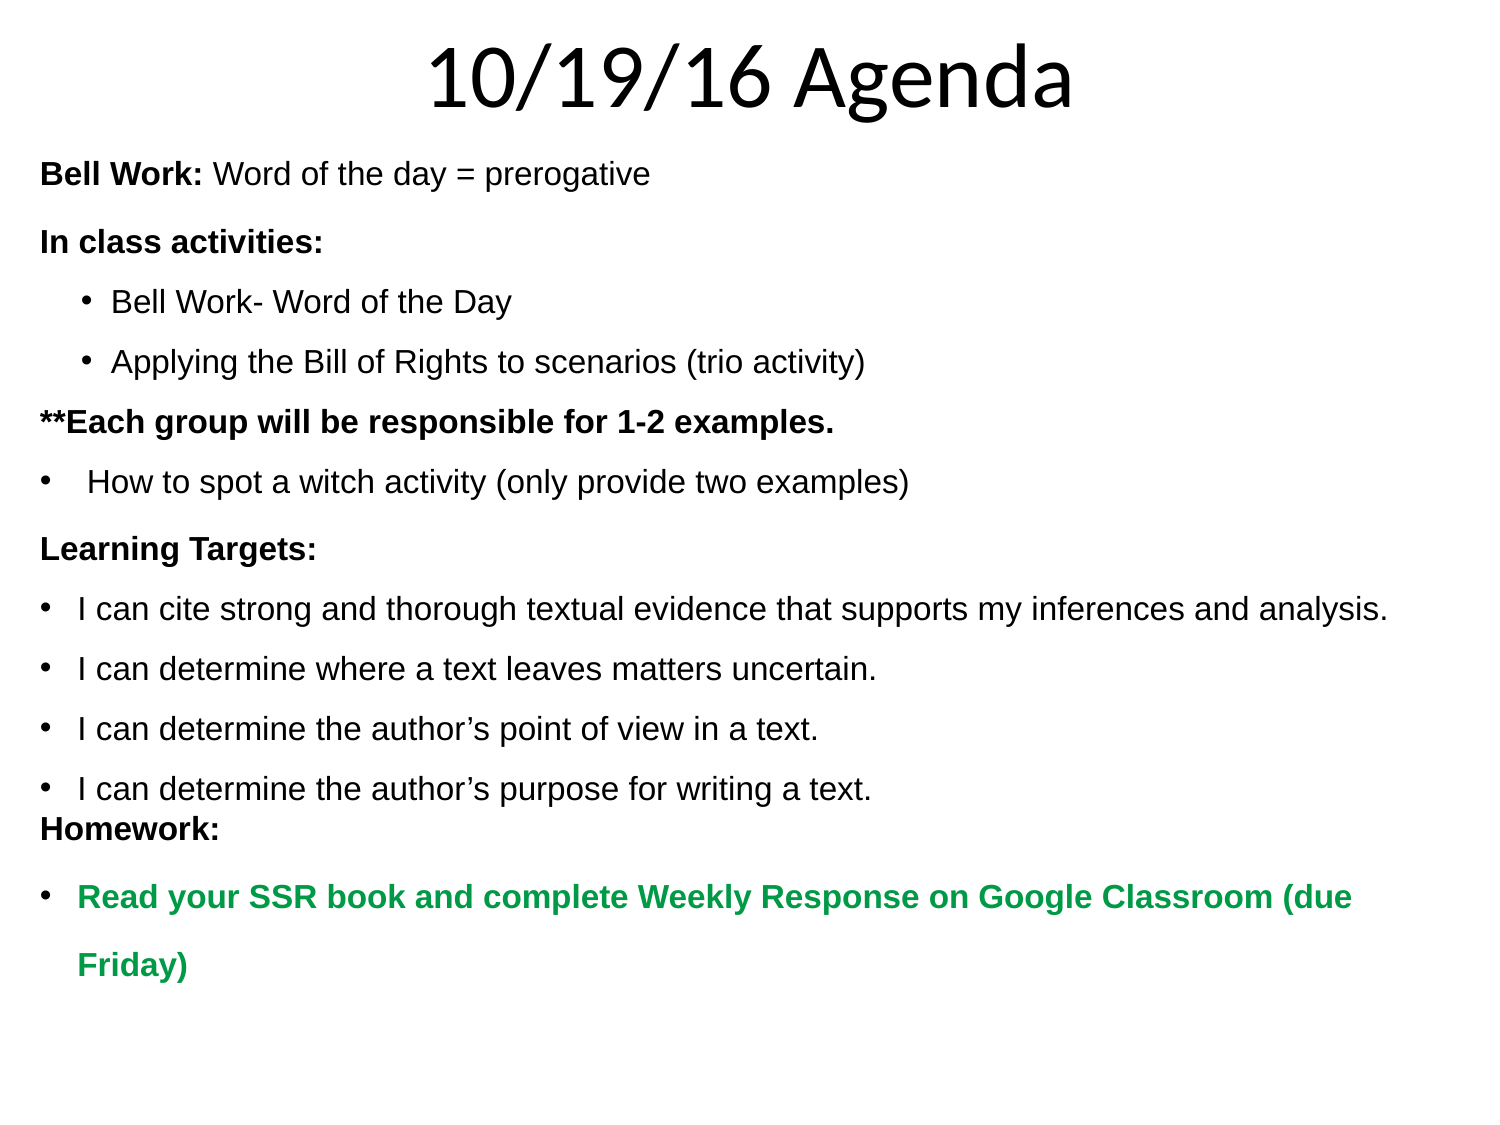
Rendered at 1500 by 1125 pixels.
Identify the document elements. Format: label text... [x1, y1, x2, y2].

list Bell Work: Word of the day = prerogative In class activities: Bell Work- Word of the Day Applying the Bill of Rights to scenarios (trio activity) **Each group will be responsible for 1-2 examples. How to spot a witch activity (only provide two examples) Learning Targets: I can cite strong and thorough textual evidence that supports my inferences and analysis. I can determine where a text leaves matters uncertain. I can determine the author’s point of view in a text. I can determine the author’s purpose for writing a text. Homework: Read your SSR book and complete Weekly Response on Google Classroom (due Friday) [24, 116, 1475, 1064]
title 10/19/16 Agenda [112, 24, 1388, 116]
